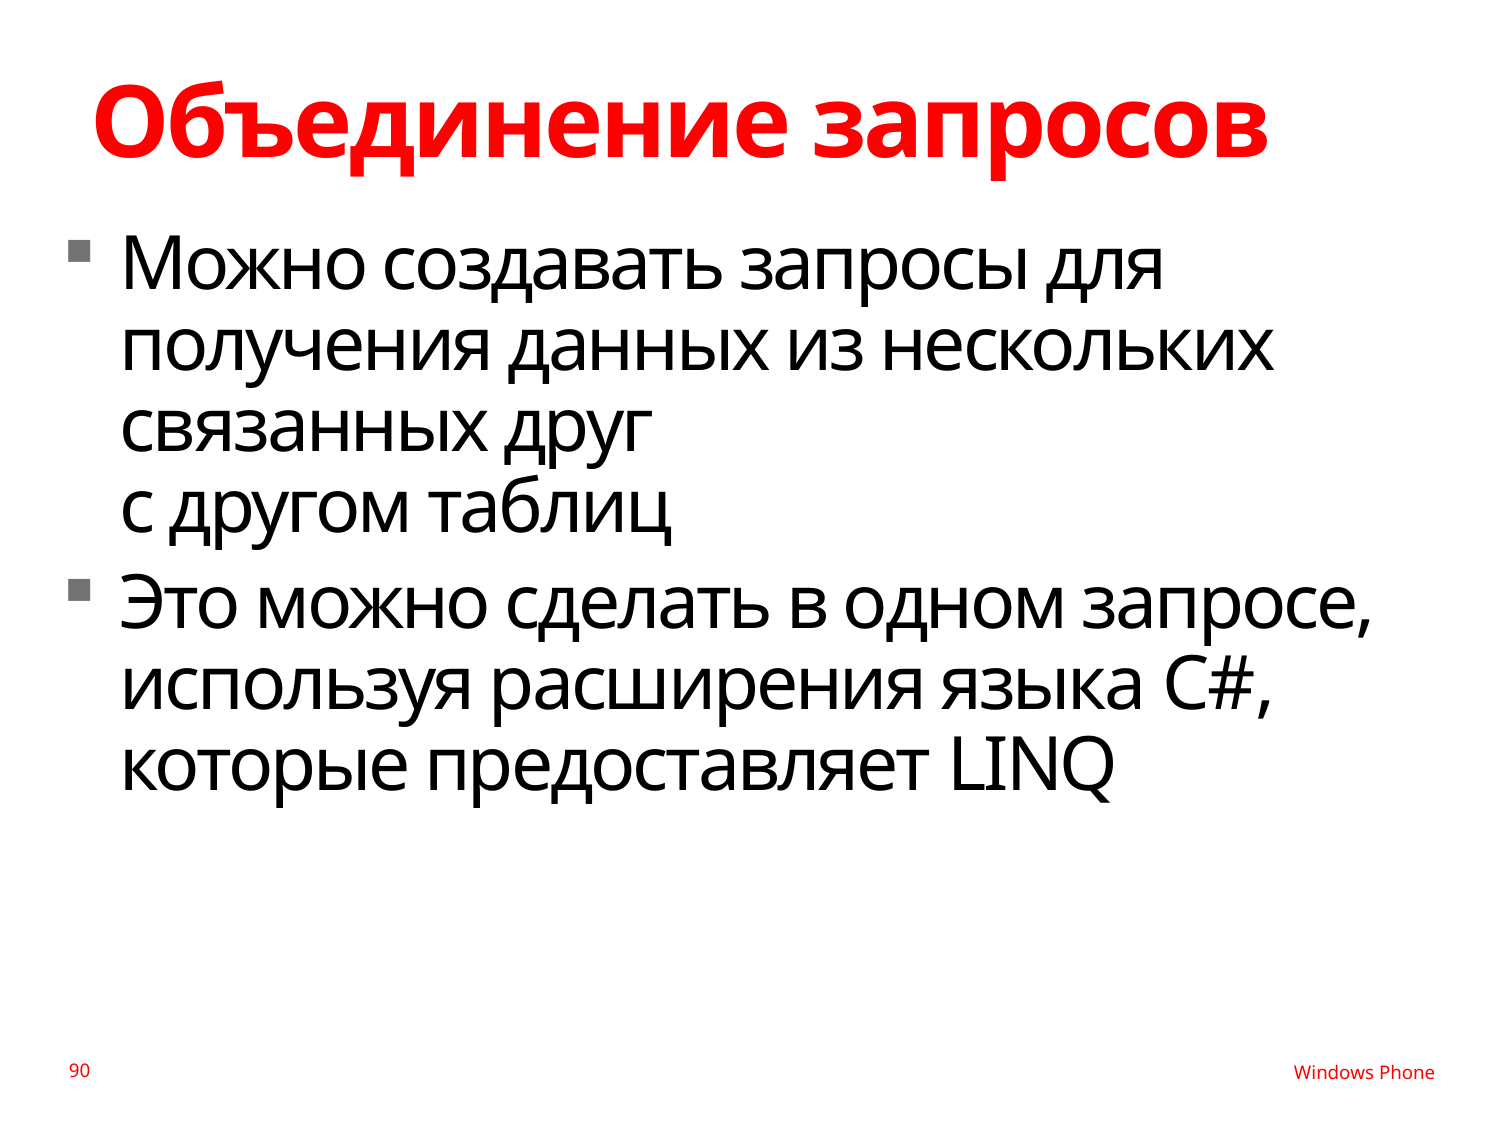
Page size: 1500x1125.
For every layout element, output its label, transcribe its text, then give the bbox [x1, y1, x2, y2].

title Объединение запросов [90, 70, 1463, 180]
slide_number 90 [0, 1053, 91, 1091]
list Можно создавать запросы для получения данных из нескольких связанных друг с другом таблиц Это можно сделать в одном запросе, используя расширения языка C#, которые предоставляет LINQ [62, 224, 1435, 734]
